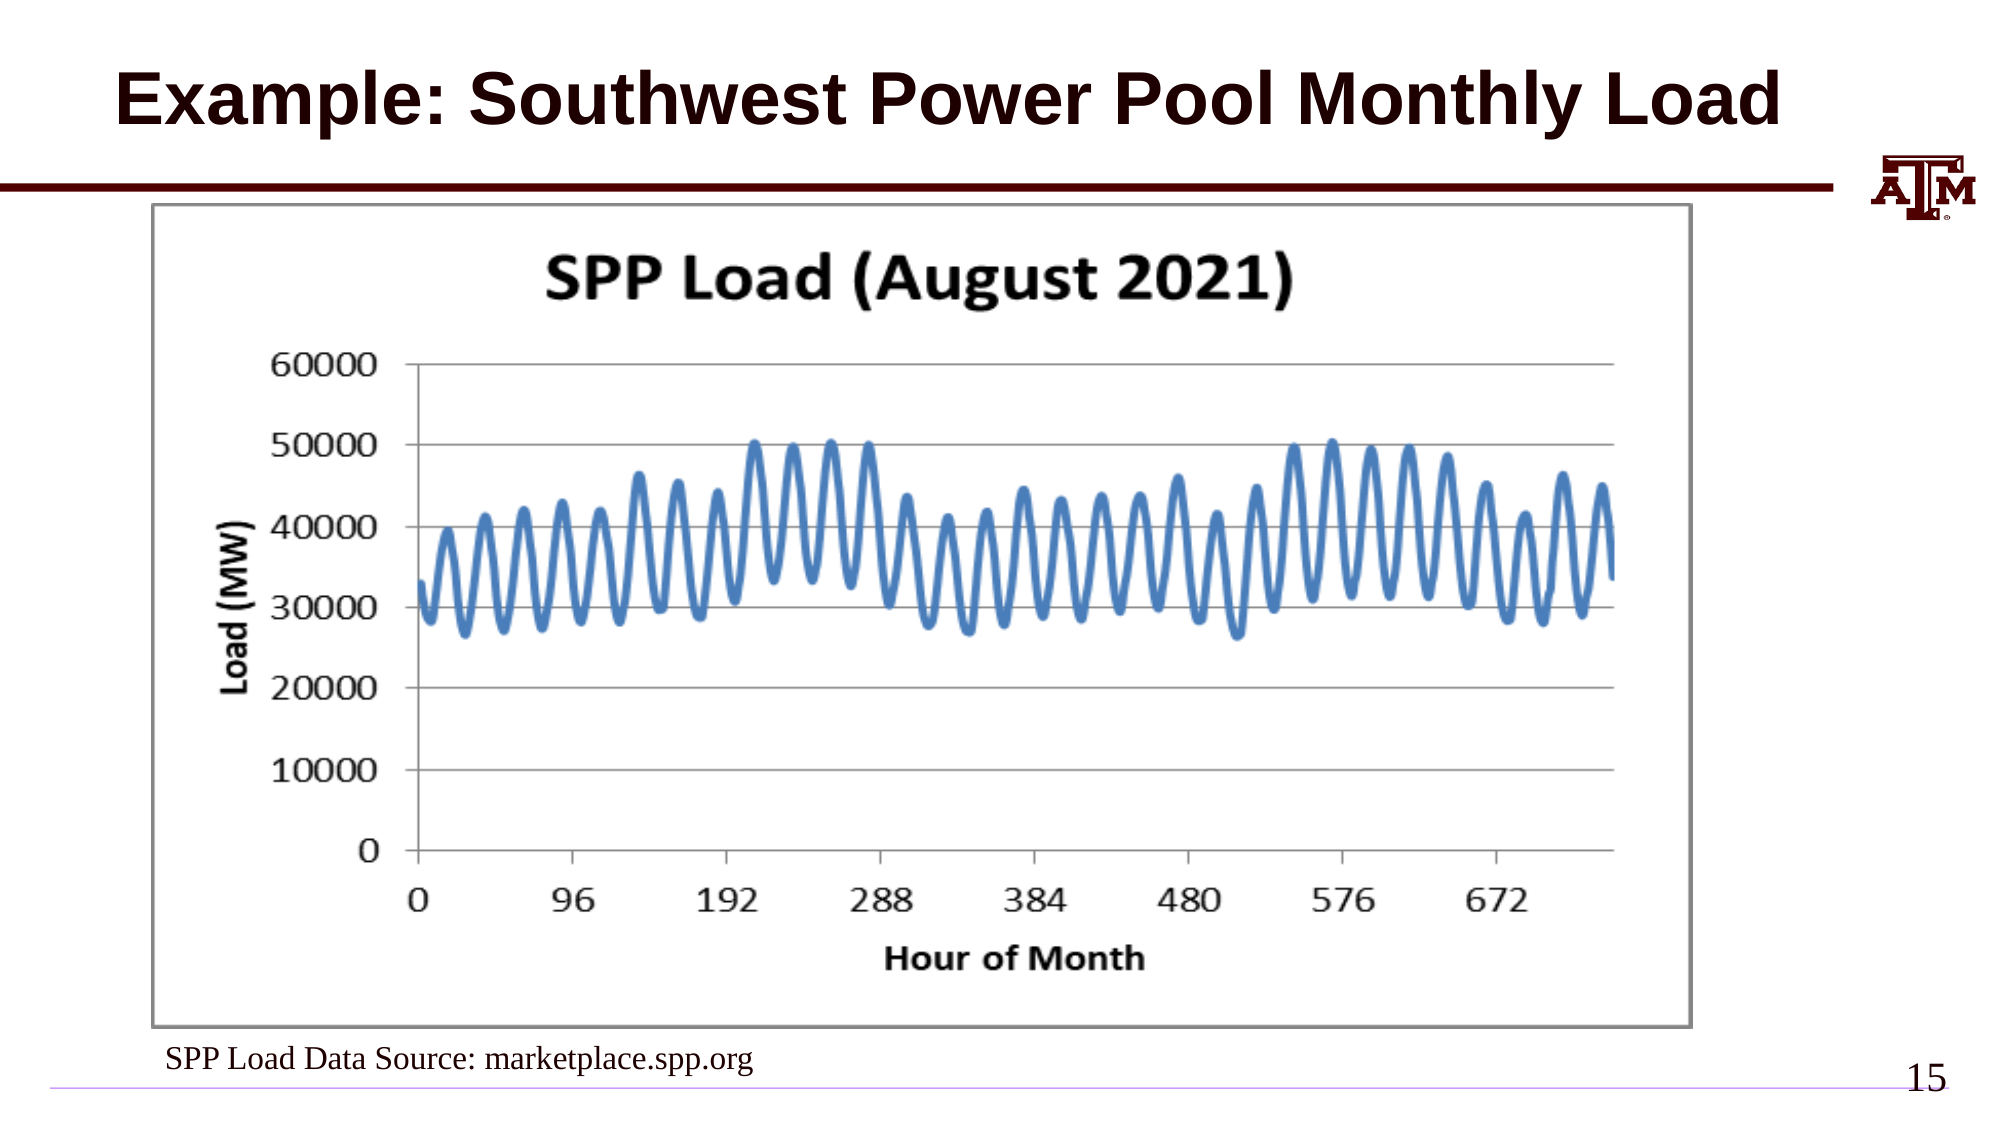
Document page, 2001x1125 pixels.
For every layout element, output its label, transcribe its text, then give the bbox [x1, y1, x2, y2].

picture [1856, 137, 1990, 238]
picture [151, 203, 1694, 1029]
slide_number 14 [1649, 1037, 1963, 1113]
text_box SPP Load Data Source: marketplace.spp.org [150, 1036, 950, 1084]
title Example: Southwest Power Pool Monthly Load [99, 12, 1934, 188]
